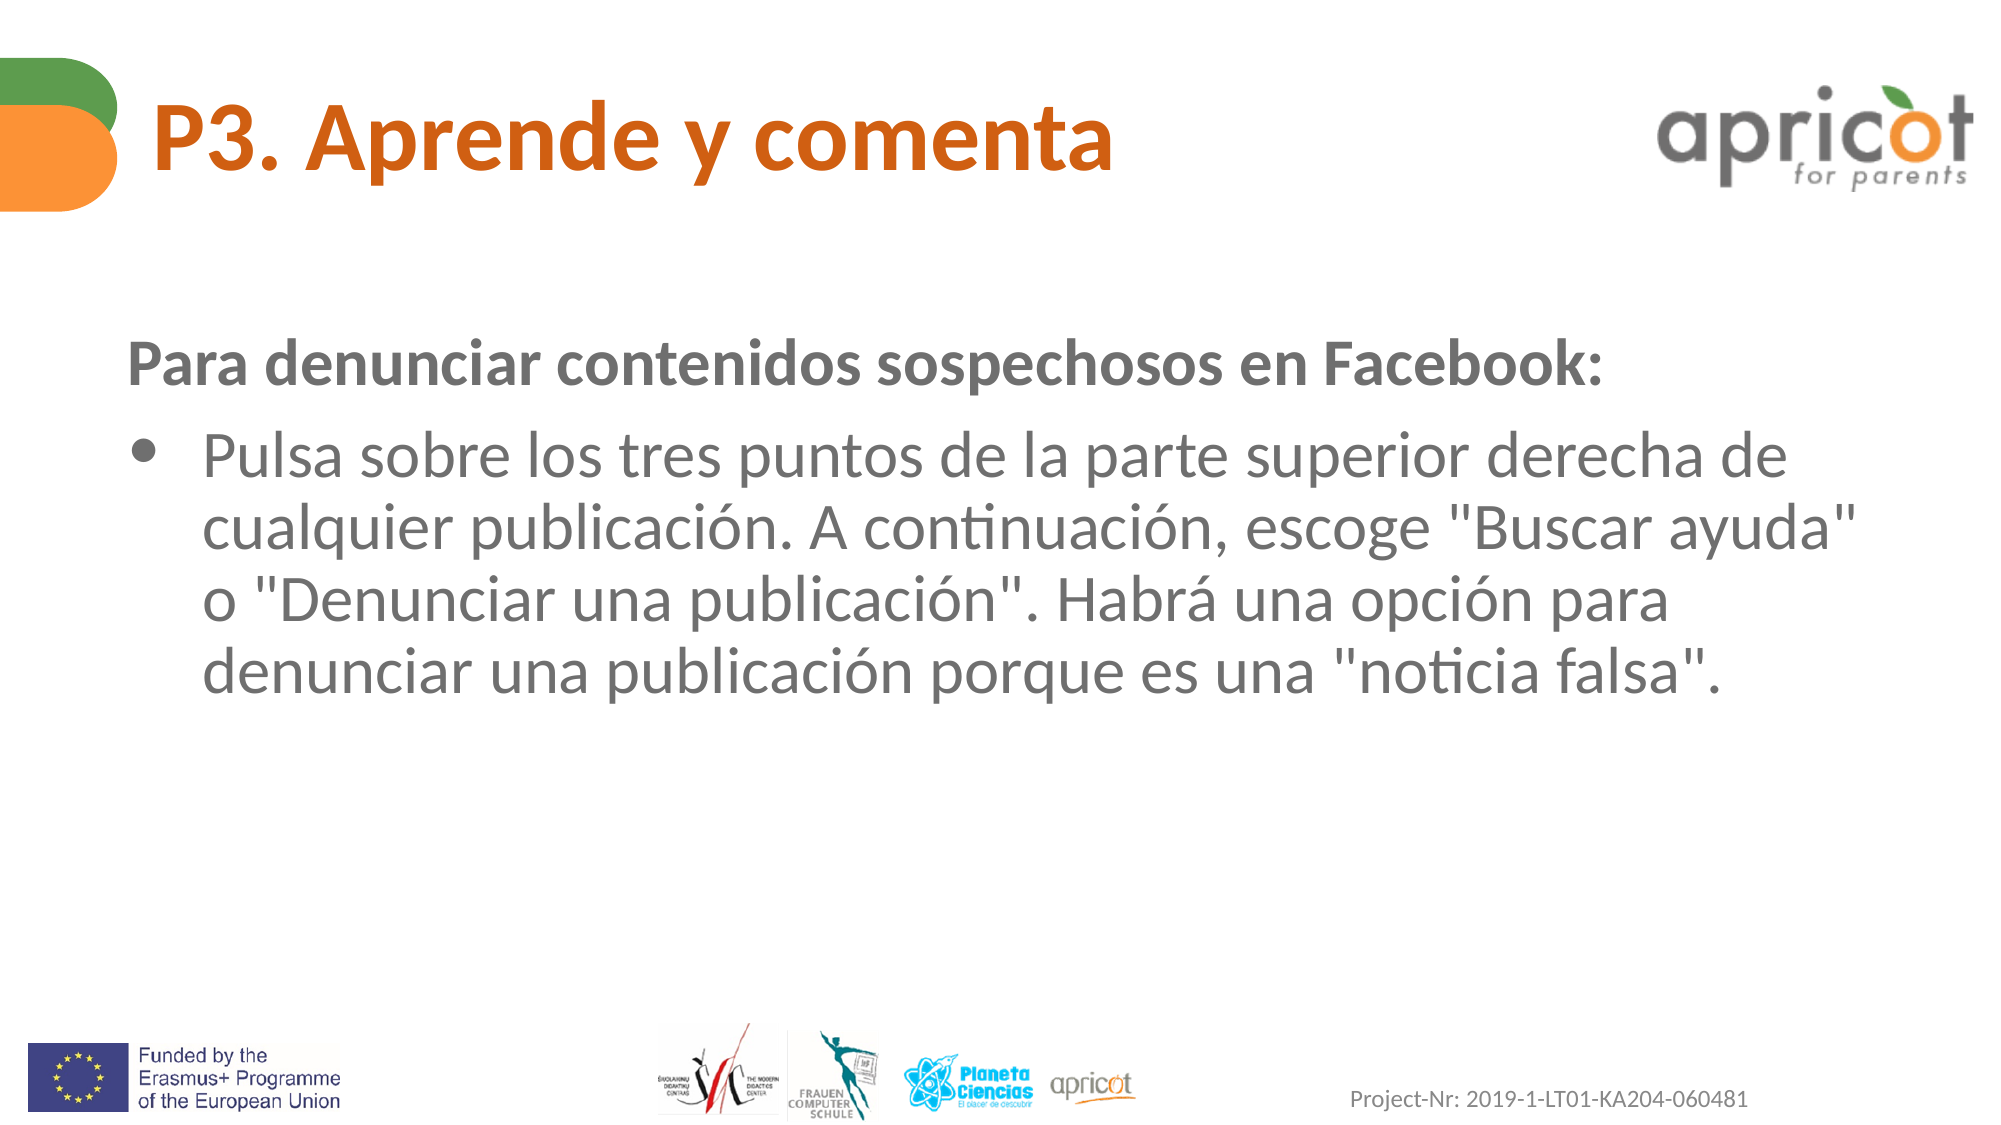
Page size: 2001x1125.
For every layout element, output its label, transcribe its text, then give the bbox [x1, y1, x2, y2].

picture [28, 1043, 340, 1112]
picture [658, 1023, 1136, 1122]
picture [1657, 85, 1974, 192]
title P3. Aprende y comenta [137, 29, 1635, 219]
list Para denunciar contenidos sospechosos en Facebook: Pulsa sobre los tres puntos de la parte superior derecha de cualquier publicación. A continuación, escoge "Buscar ayuda" o "Denunciar una publicación". Habrá una opción para denunciar una publicación porque es una "noticia falsa". [112, 219, 1893, 981]
